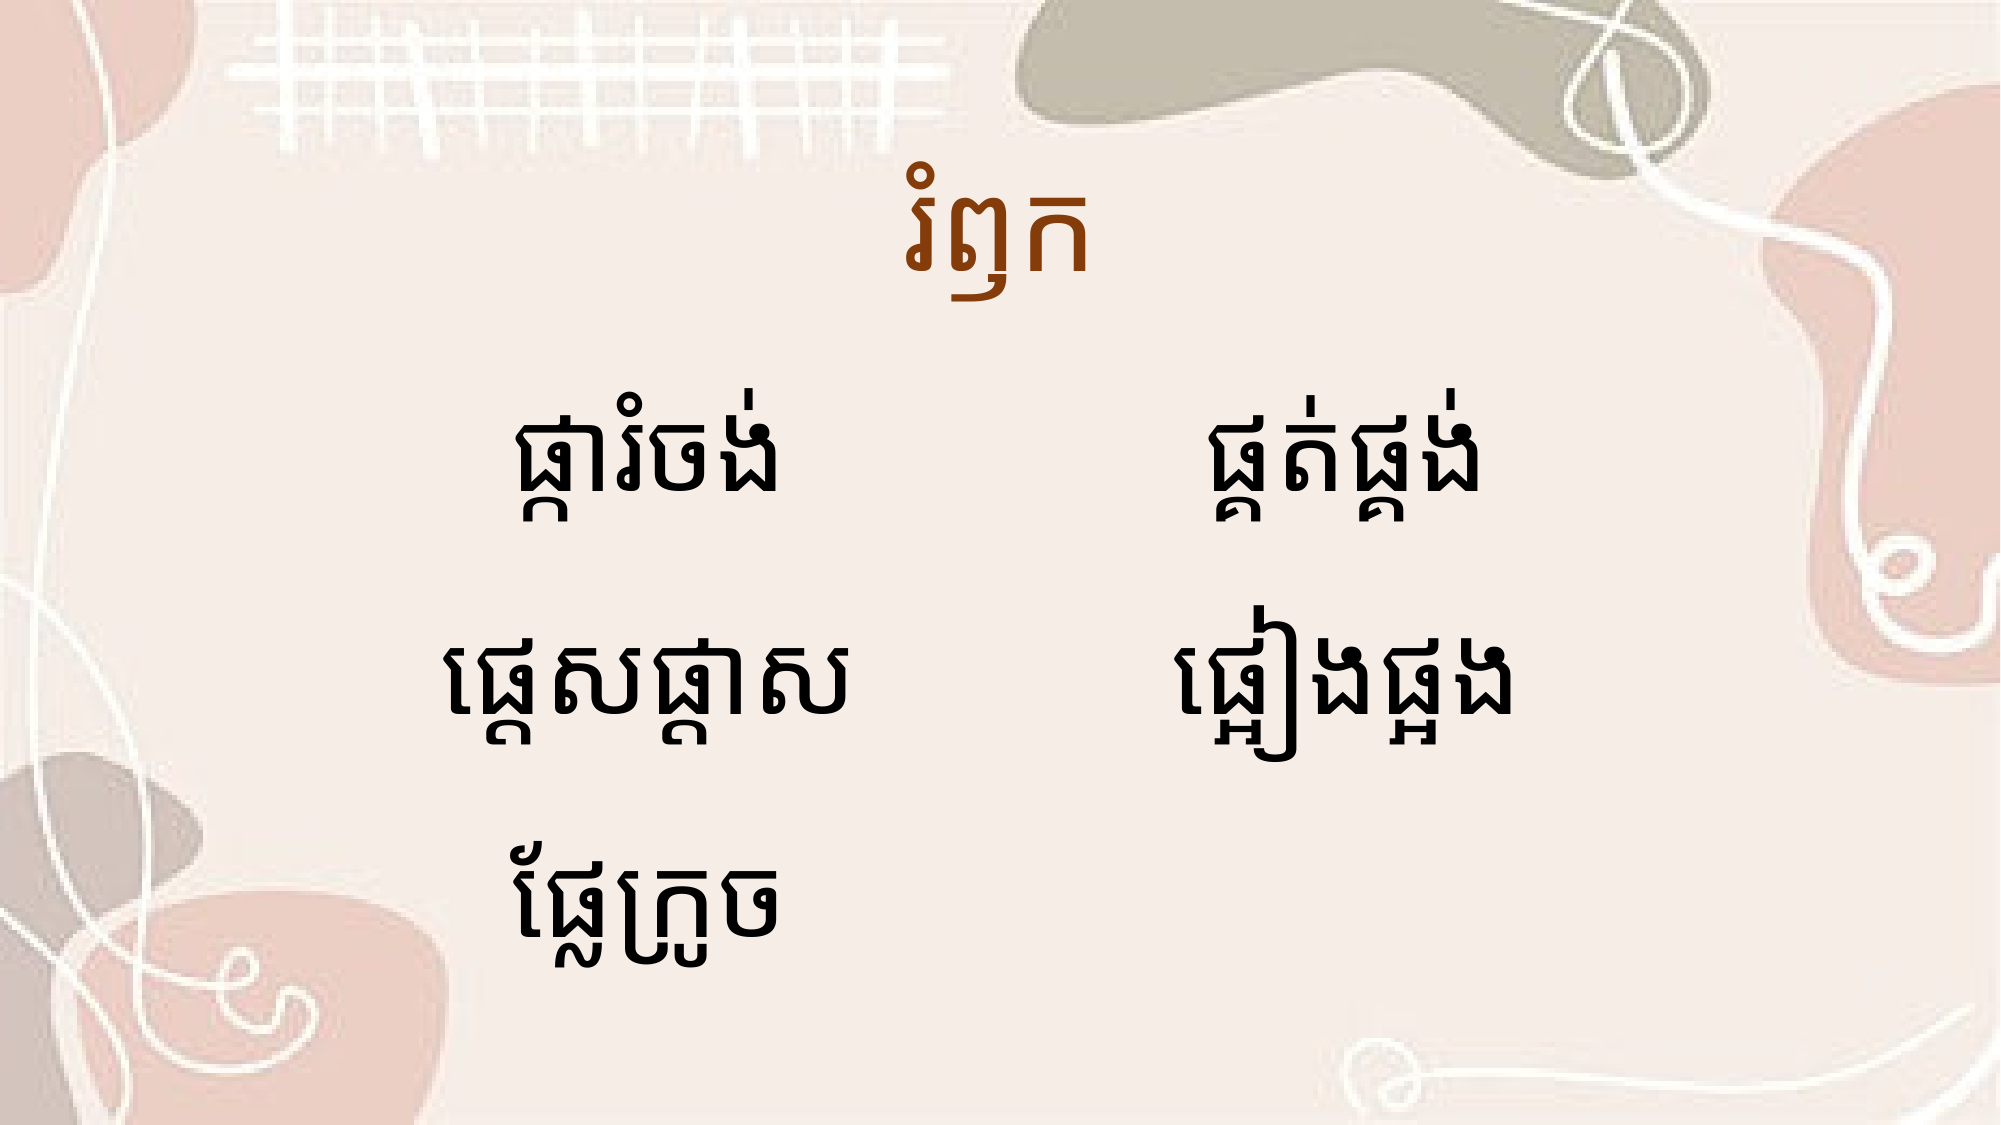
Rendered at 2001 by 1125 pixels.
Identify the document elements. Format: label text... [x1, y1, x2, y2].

text_box ផ្គត់ផ្គង់ ផ្អៀងផ្អង [981, 303, 1712, 902]
title រំឭក [63, 90, 1938, 278]
list ផ្ការំចង់ ផ្ដេសផ្ដាស ផ្លែក្រូច [199, 303, 981, 902]
picture [0, 0, 2001, 1125]
